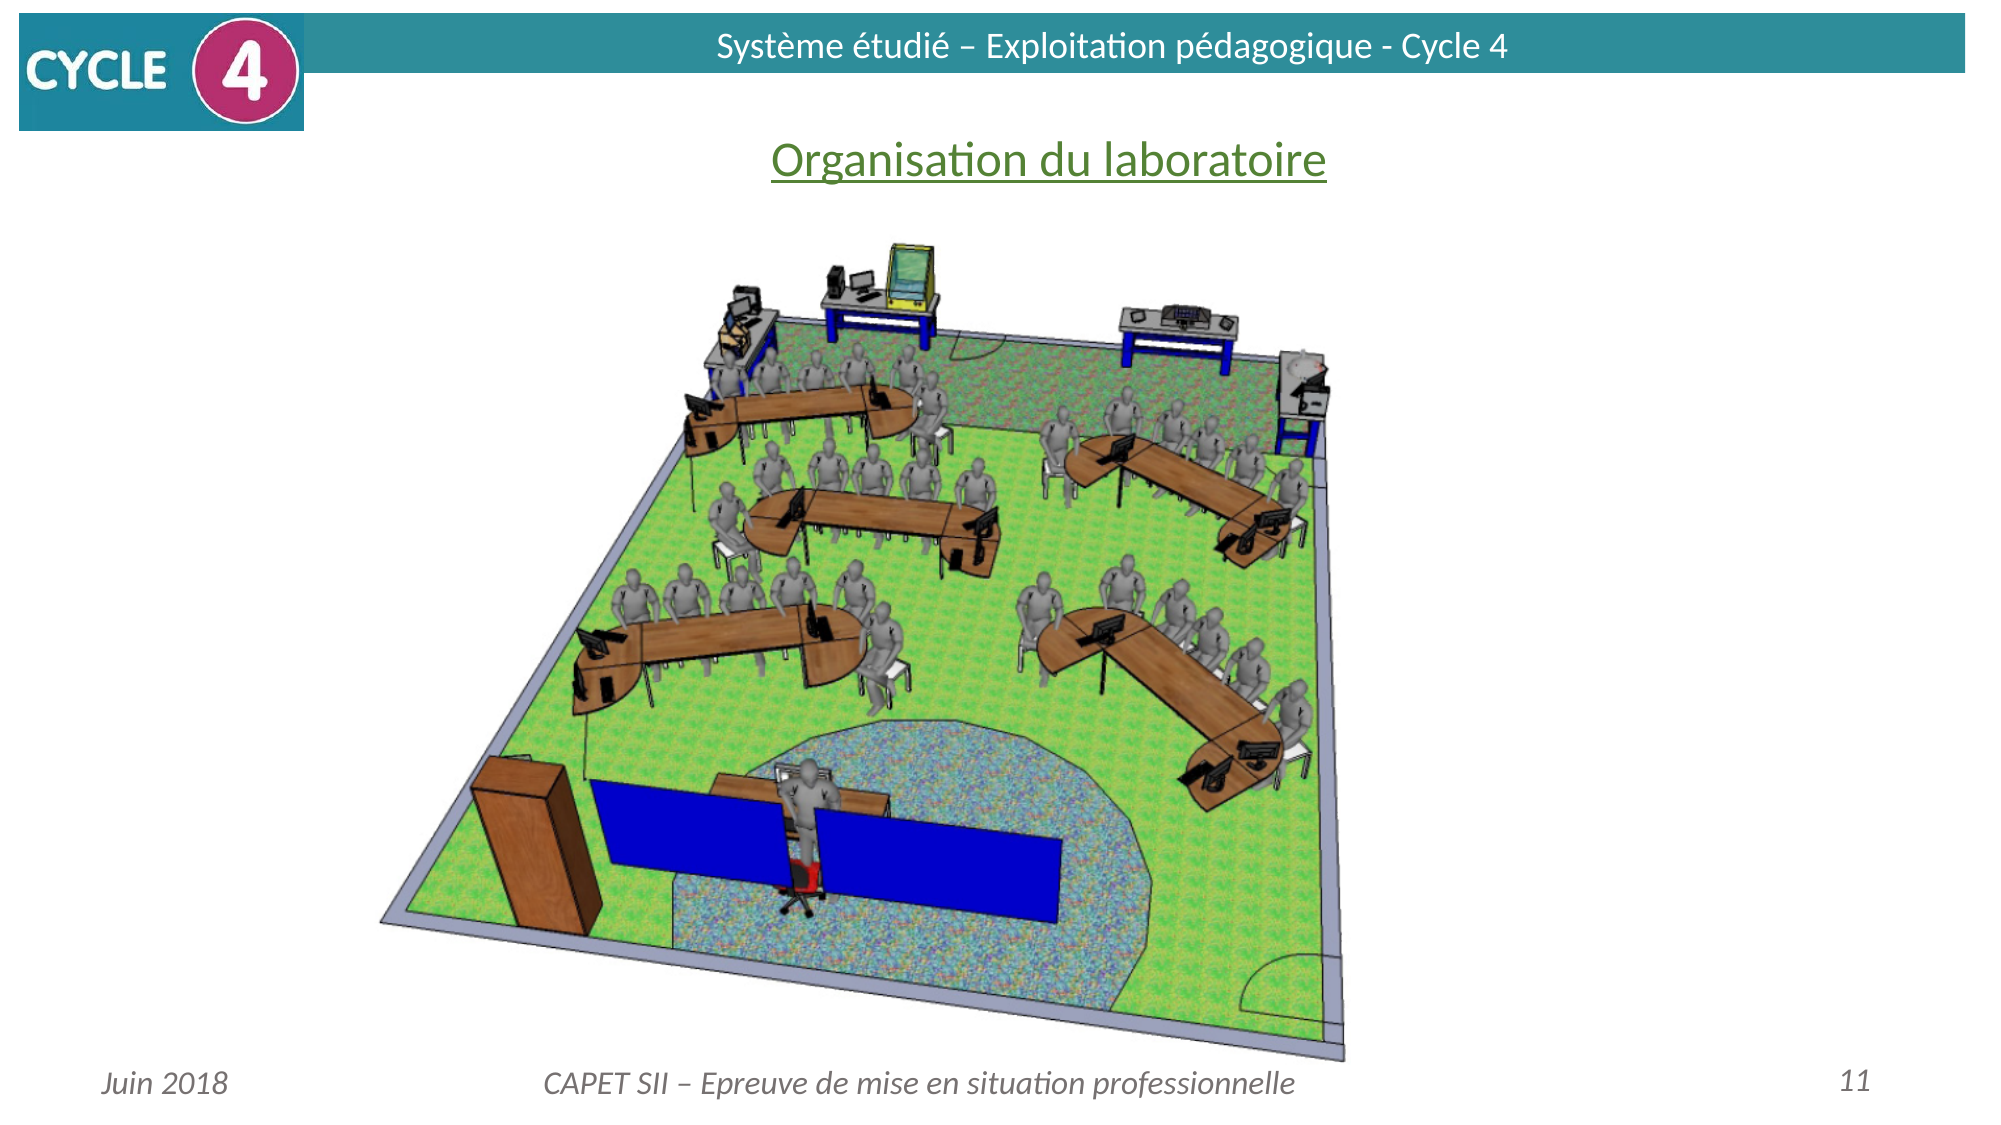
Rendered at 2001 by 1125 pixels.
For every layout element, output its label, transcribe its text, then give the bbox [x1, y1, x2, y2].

picture [19, 13, 304, 131]
text_box Organisation du laboratoire [726, 119, 1373, 194]
picture [367, 203, 1427, 1095]
